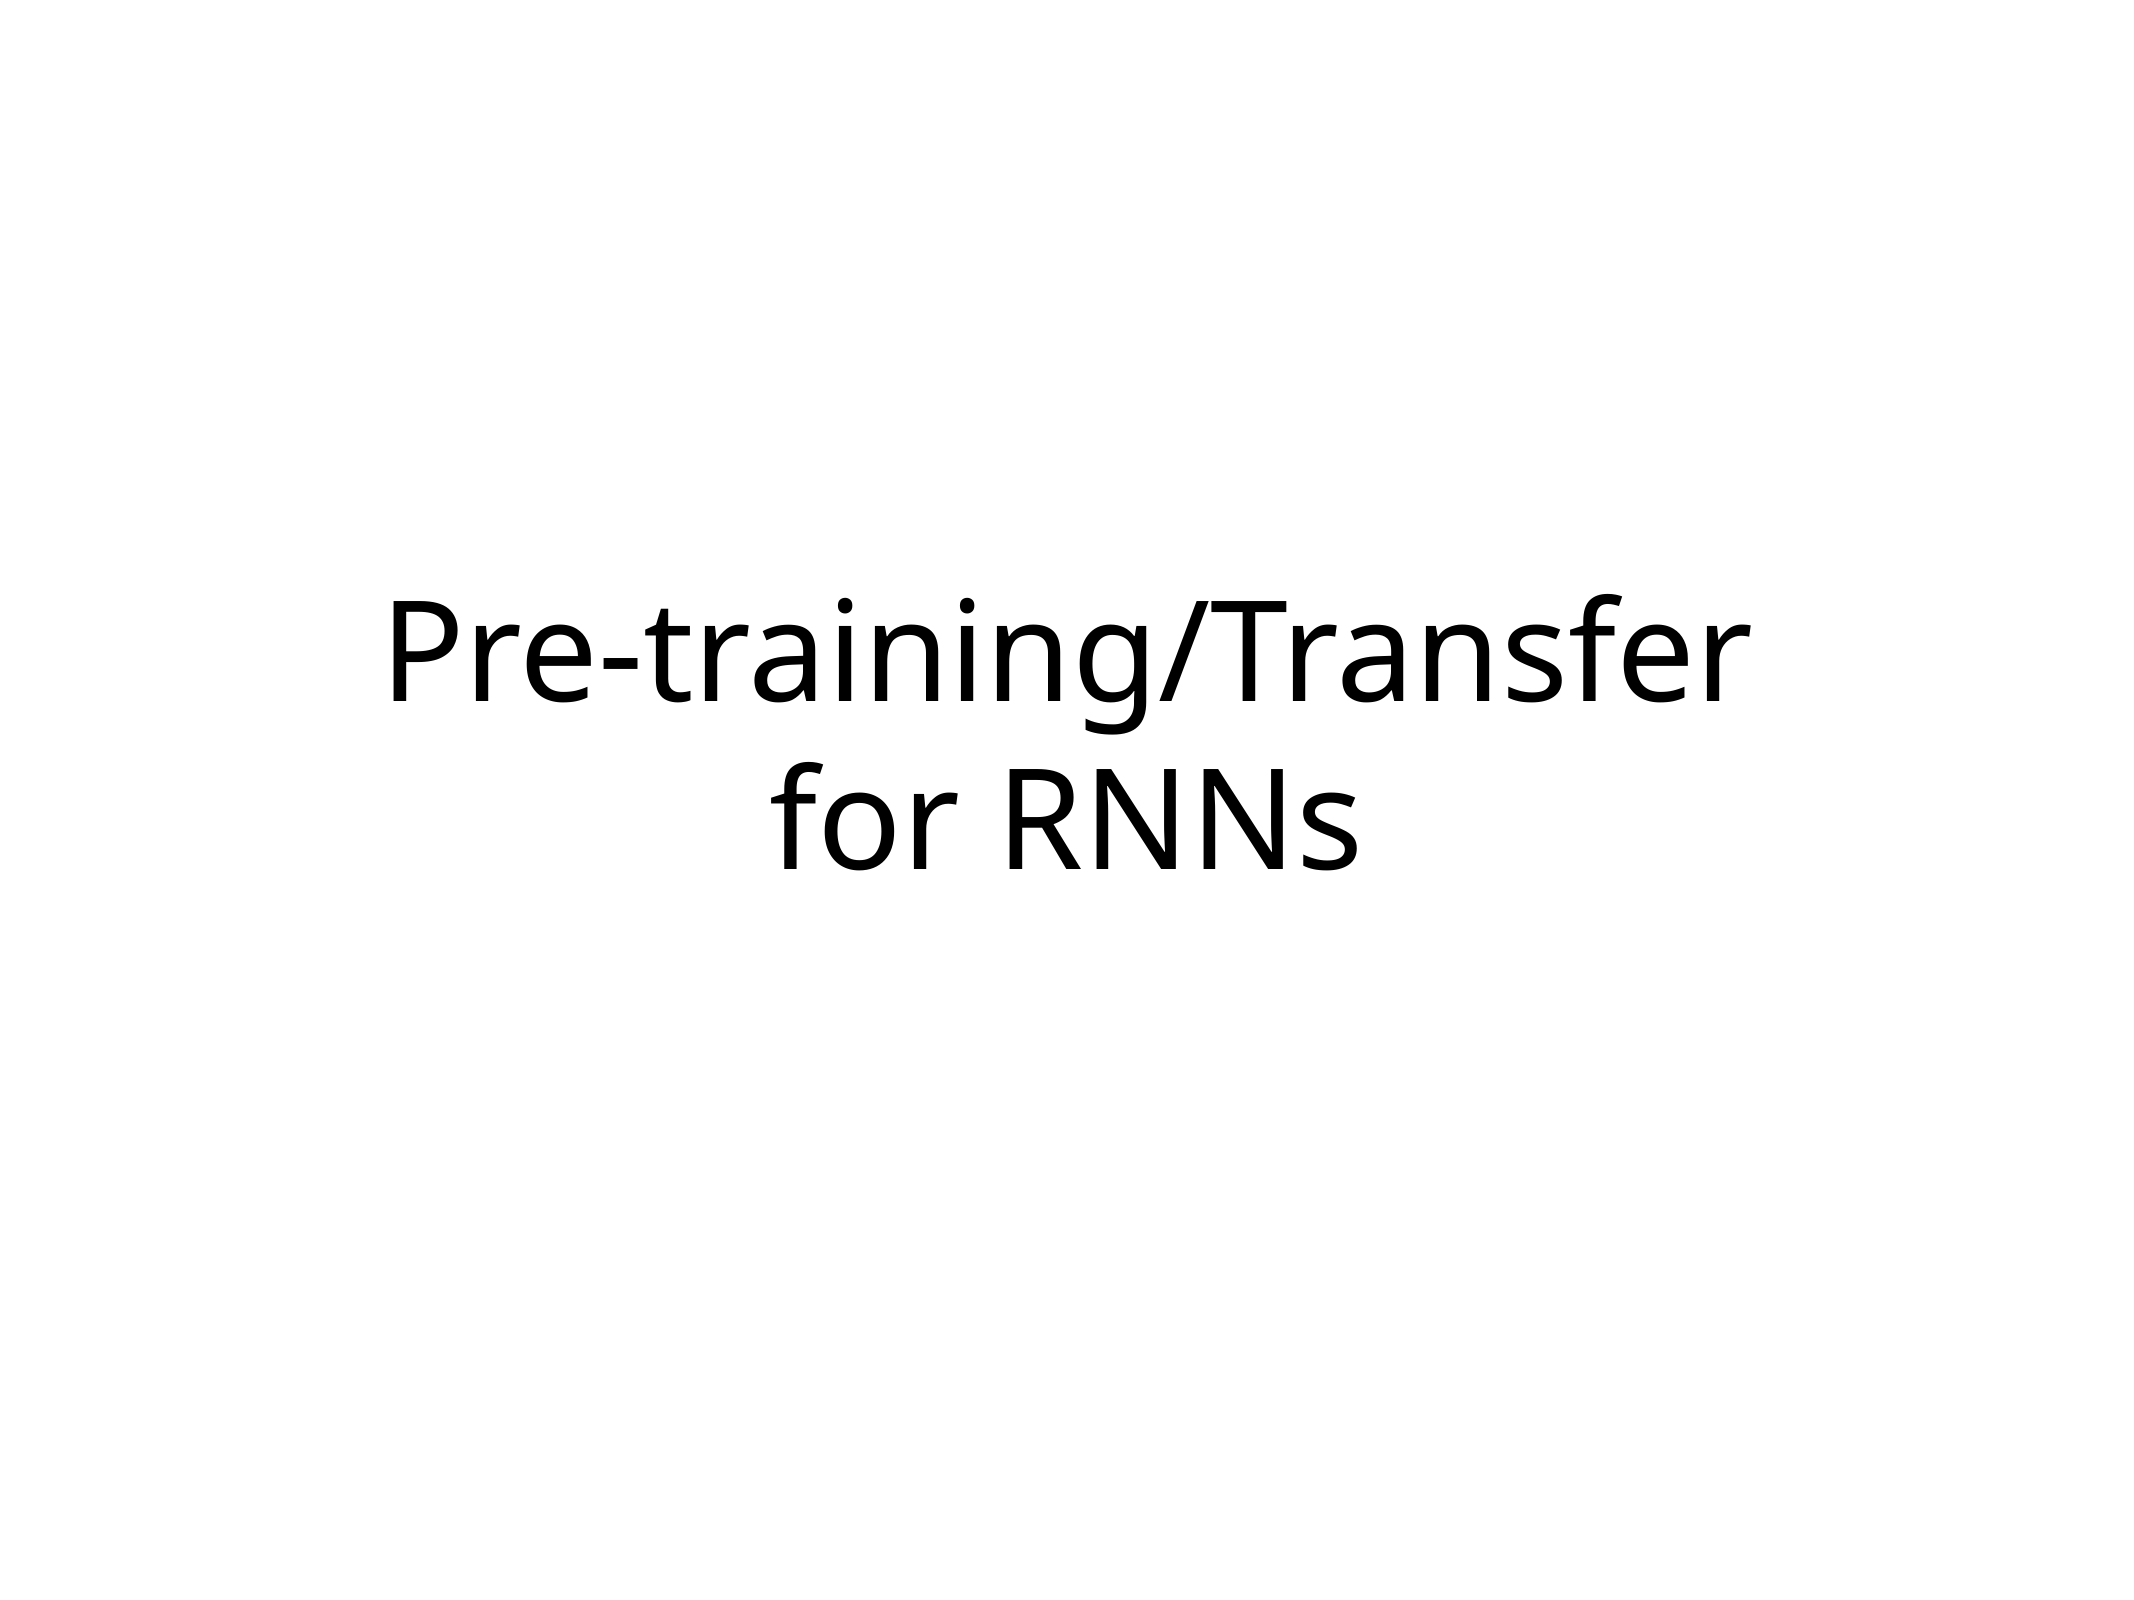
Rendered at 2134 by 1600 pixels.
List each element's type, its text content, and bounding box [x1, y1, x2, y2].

title Pre-training/Transfer for RNNs [155, 551, 1978, 907]
